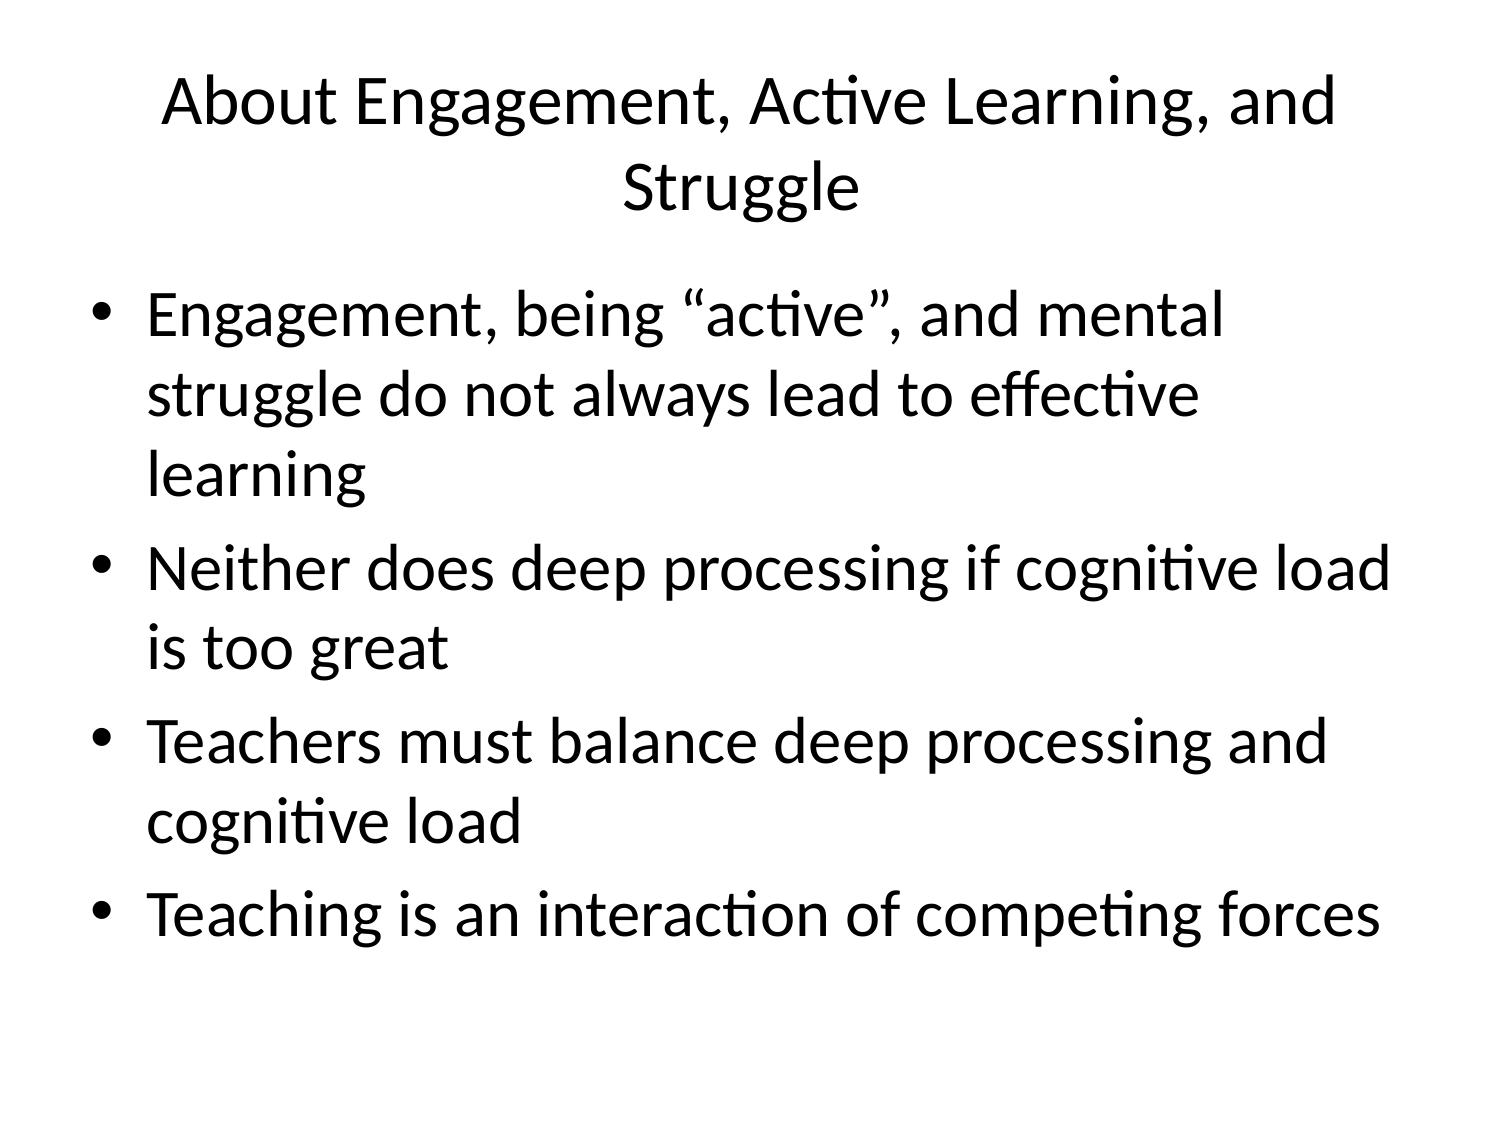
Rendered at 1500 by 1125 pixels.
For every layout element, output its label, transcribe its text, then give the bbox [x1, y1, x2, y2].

title About Engagement, Active Learning, and Struggle [75, 45, 1425, 233]
list Engagement, being “active”, and mental struggle do not always lead to effective learning Neither does deep processing if cognitive load is too great Teachers must balance deep processing and cognitive load Teaching is an interaction of competing forces [75, 262, 1425, 1005]
